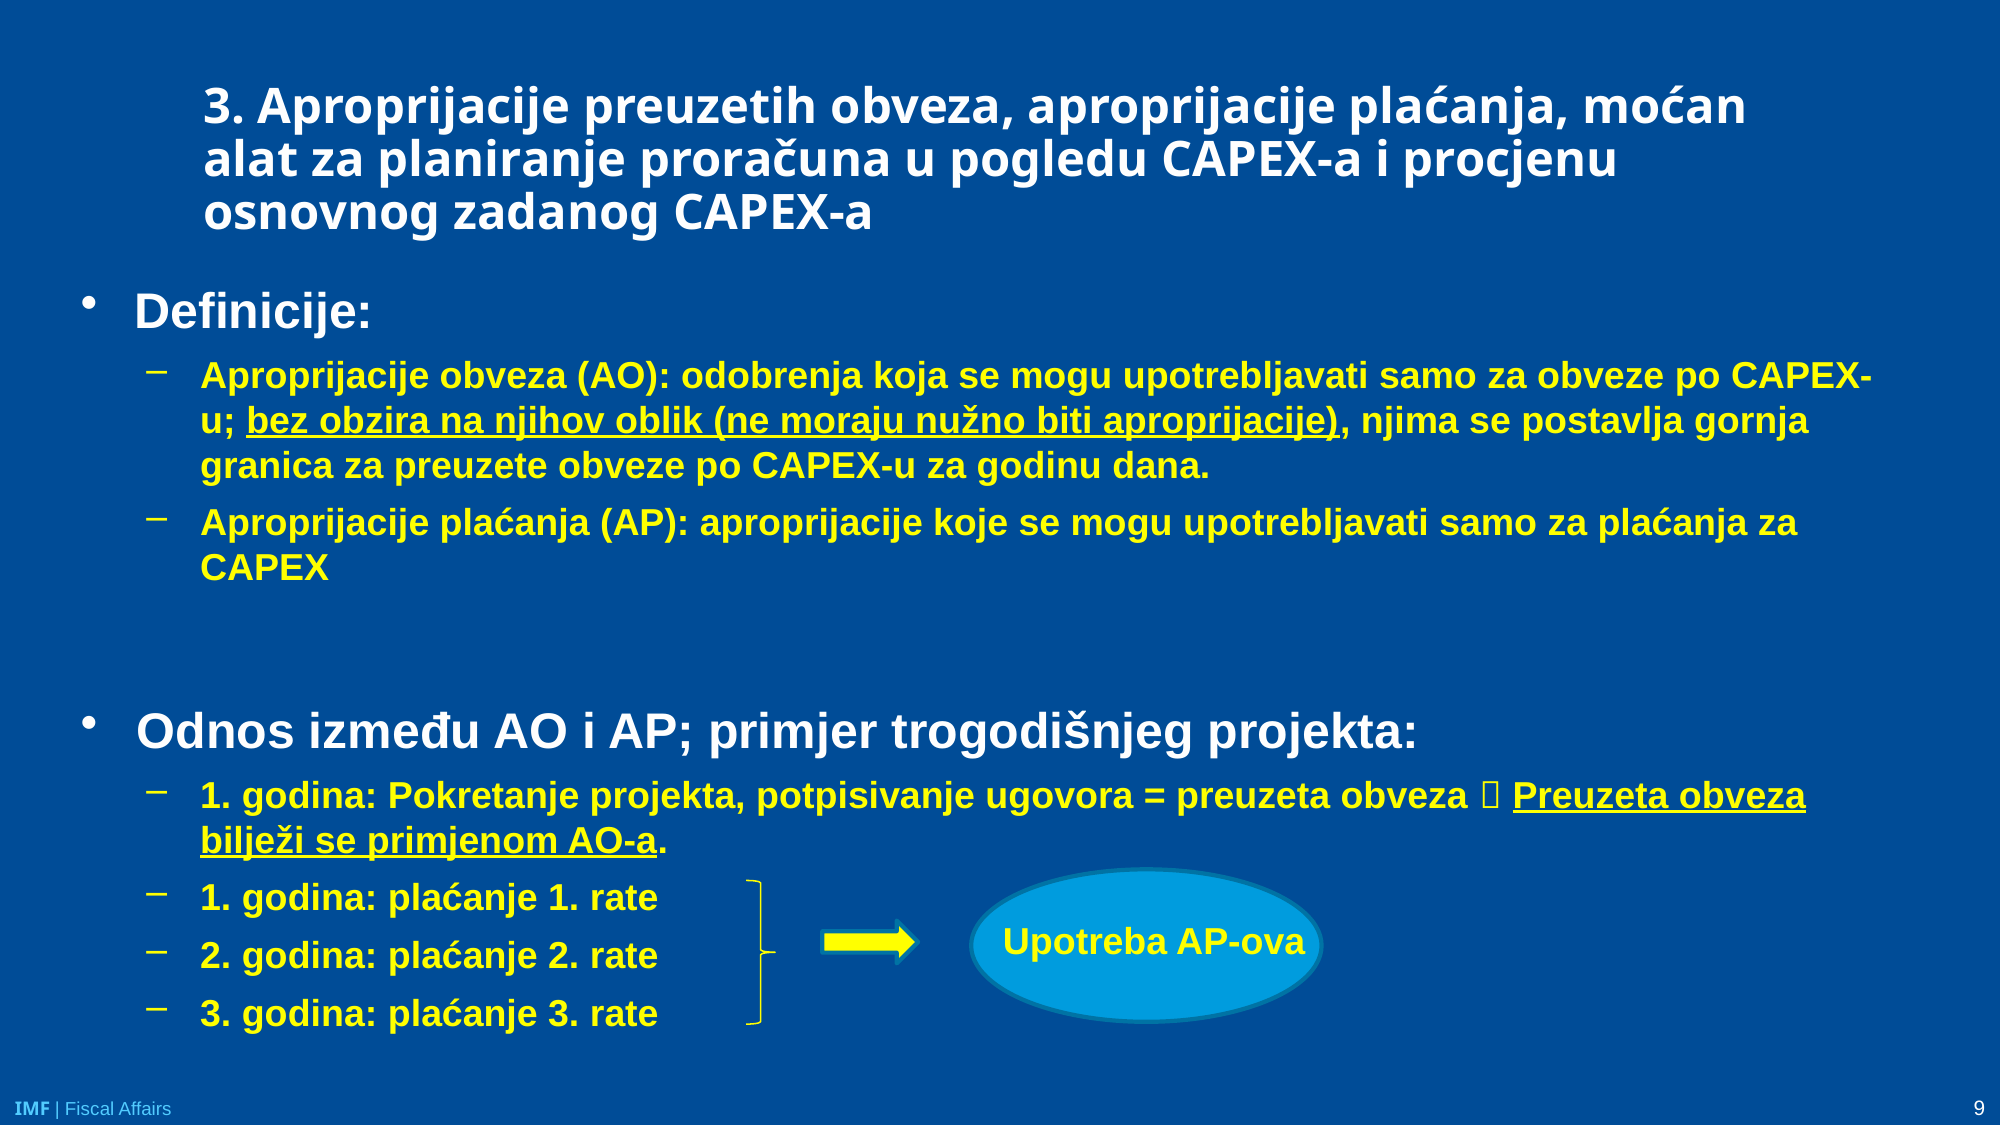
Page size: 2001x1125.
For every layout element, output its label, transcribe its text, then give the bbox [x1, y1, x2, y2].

text_box [969, 867, 1315, 1024]
text_box Upotreba AP-ova [988, 910, 1322, 970]
title 3. Aproprijacije preuzetih obveza, aproprijacije plaćanja, moćan alat za planiranje proračuna u pogledu CAPEX-a i procjenu osnovnog zadanog CAPEX-a [203, 80, 1798, 242]
text_box [746, 879, 776, 1025]
list Definicije: Aproprijacije obveza (AO): odobrenja koja se mogu upotrebljavati samo za obveze po CAPEX-u; bez obzira na njihov oblik (ne moraju nužno biti aproprijacije), njima se postavlja gornja granica za preuzete obveze po CAPEX-u za godinu dana. Aproprijacije plaćanja (AP): aproprijacije koje se mogu upotrebljavati samo za plaćanja za CAPEX Odnos između AO i AP; primjer trogodišnjeg projekta: 1. godina: Pokretanje projekta, potpisivanje ugovora = preuzeta obveza  Preuzeta obveza bilježi se primjenom AO-a. 1. godina: plaćanje 1. rate 2. godina: plaćanje 2. rate 3. godina: plaćanje 3. rate [80, 255, 1891, 1059]
text_box [820, 918, 921, 966]
